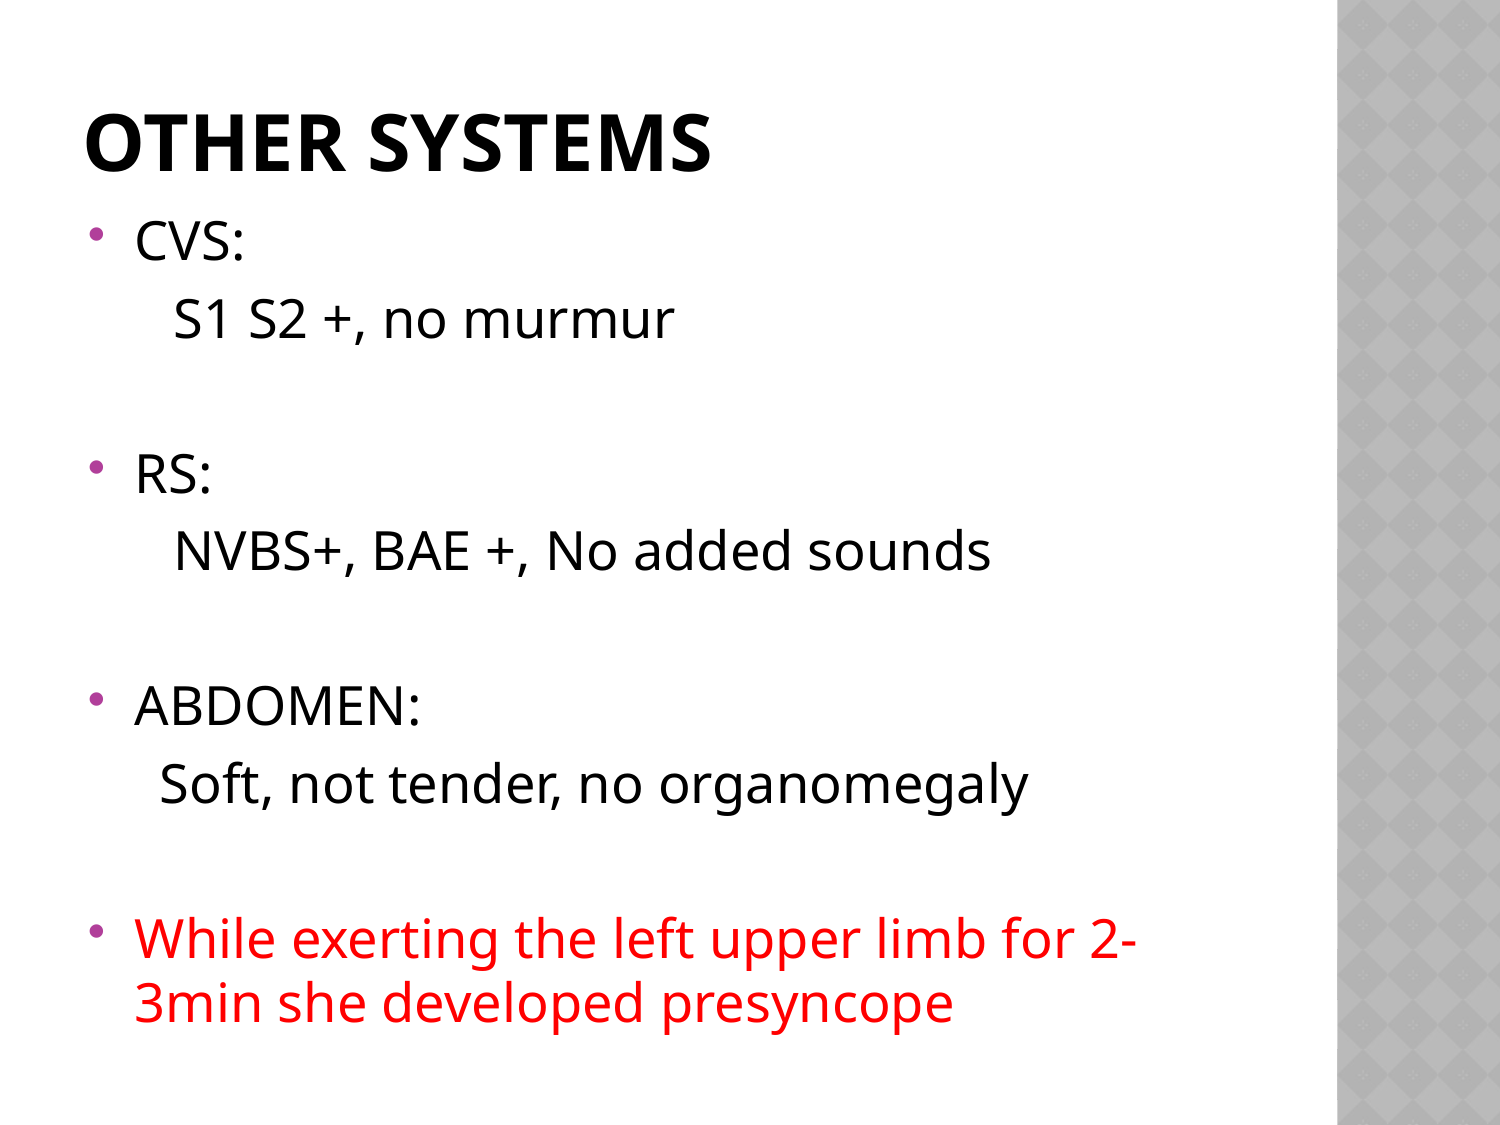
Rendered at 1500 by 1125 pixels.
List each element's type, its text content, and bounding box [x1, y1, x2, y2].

title Other systems [75, 0, 1263, 188]
list CVS: S1 S2 +, no murmur RS: NVBS+, BAE +, No added sounds ABDOMEN: Soft, not tender, no organomegaly While exerting the left upper limb for 2-3min she developed presyncope [75, 199, 1263, 1059]
